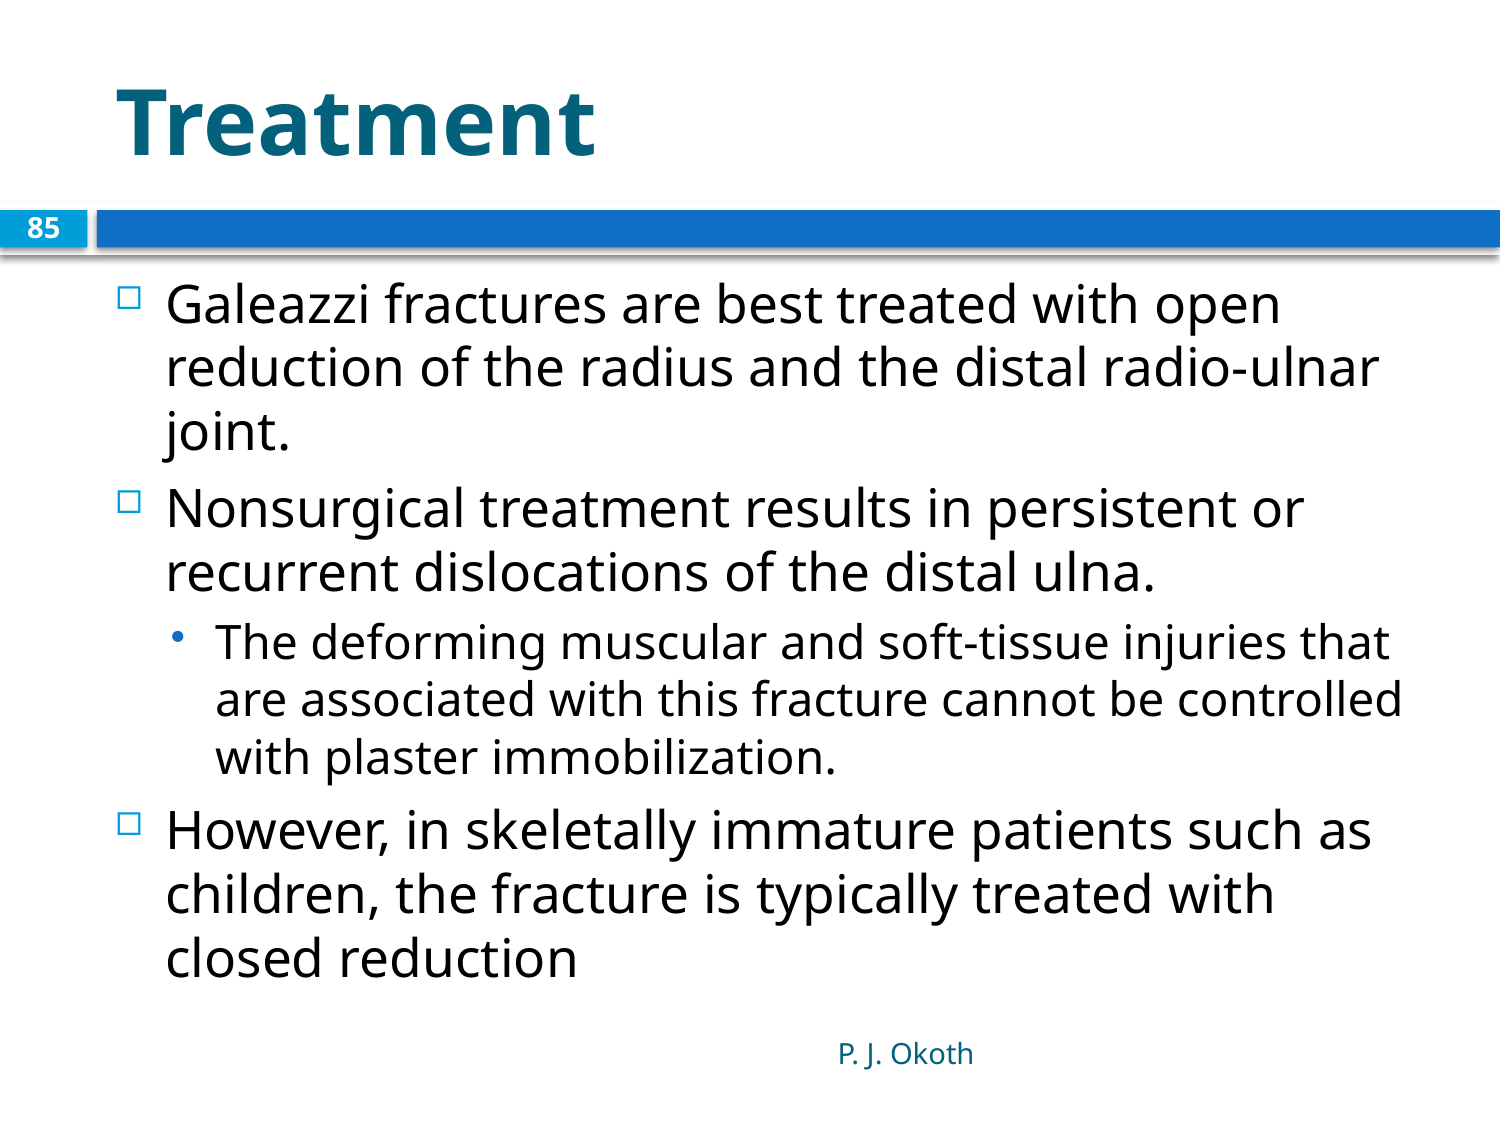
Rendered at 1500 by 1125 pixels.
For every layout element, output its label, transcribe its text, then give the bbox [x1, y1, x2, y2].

slide_number 85 [0, 208, 88, 249]
list Galeazzi fractures are best treated with open reduction of the radius and the distal radio-ulnar joint. Nonsurgical treatment results in persistent or recurrent dislocations of the distal ulna. The deforming muscular and soft-tissue injuries that are associated with this fracture cannot be controlled with plaster immobilization. However, in skeletally immature patients such as children, the fracture is typically treated with closed reduction [100, 262, 1438, 1000]
title Treatment [100, 37, 1438, 200]
footer P. J. Okoth [99, 1024, 990, 1085]
